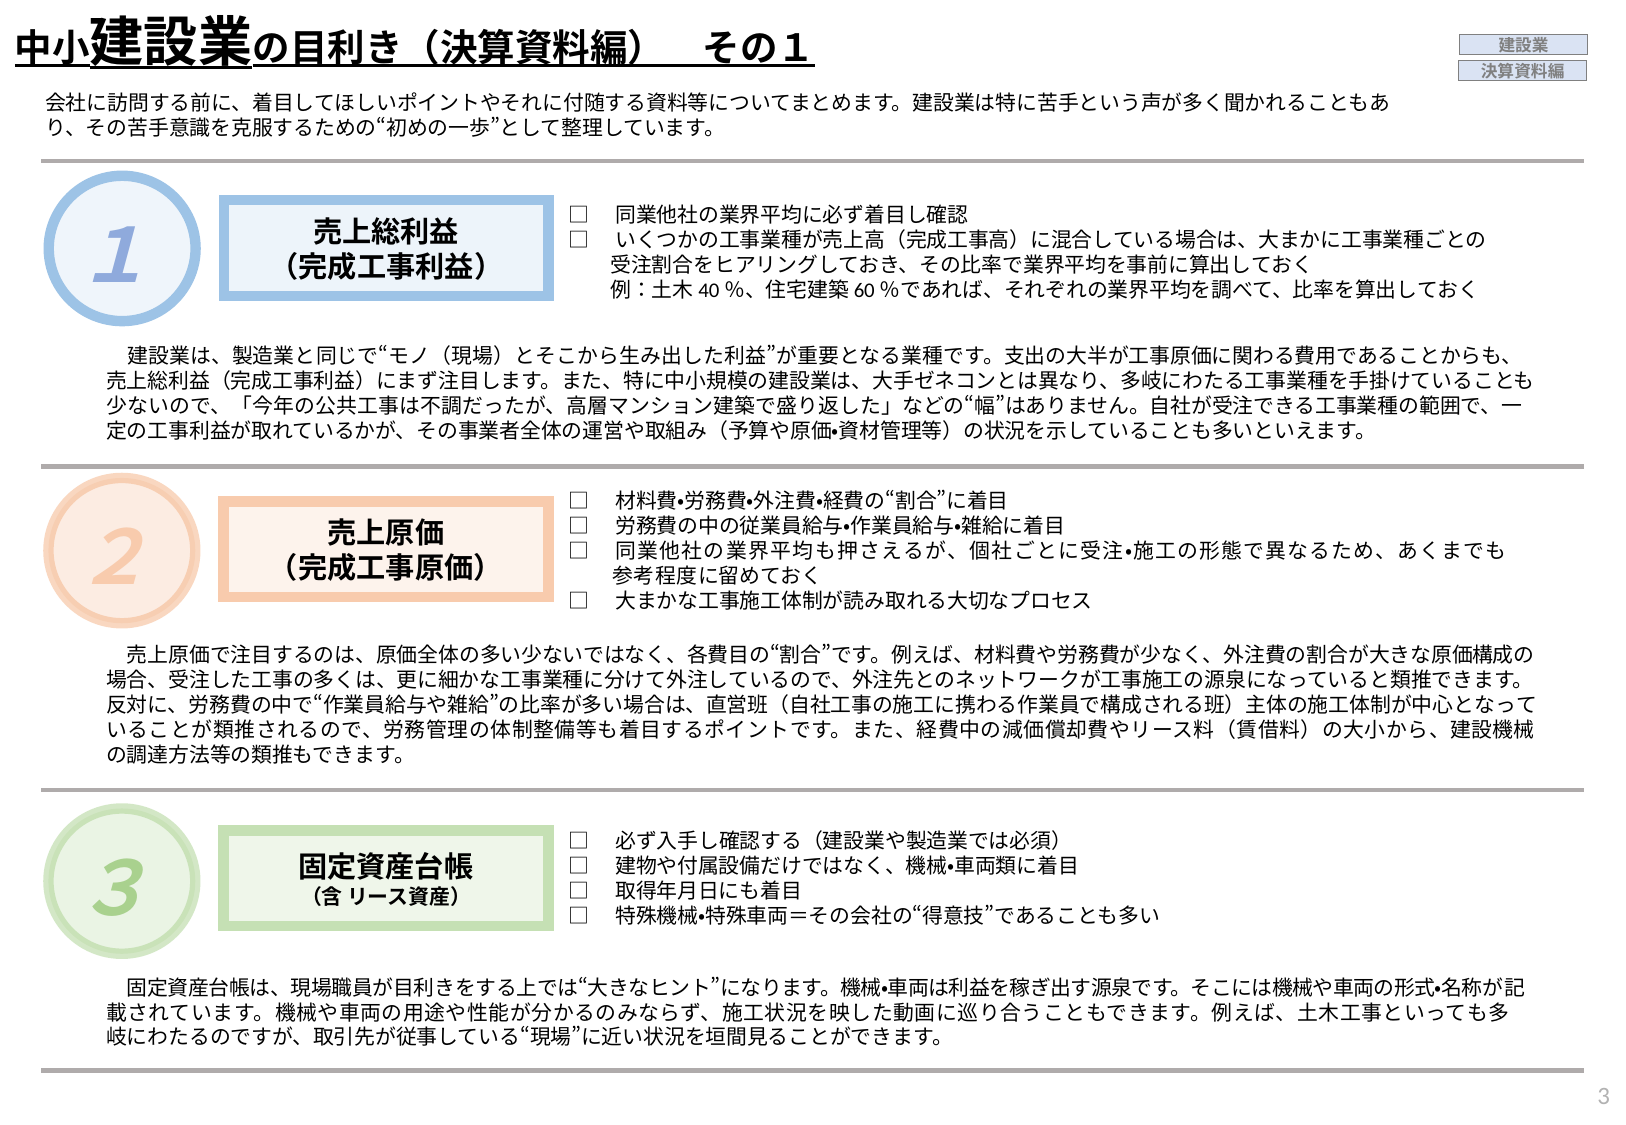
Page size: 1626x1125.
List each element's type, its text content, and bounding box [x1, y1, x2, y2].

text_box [48, 477, 239, 624]
text_box 建設業 [1459, 34, 1588, 55]
text_box 決算資料編 [1458, 60, 1587, 81]
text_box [48, 175, 240, 322]
text_box 建設業は、製造業と同じで“モノ（現場）とそこから生み出した利益”が重要となる業種です。支出の大半が工事原価に関わる費用であることからも、売上総利益（完成工事利益）にまず注目します。また、特に中小規模の建設業は、大手ゼネコンとは異なり、多岐にわたる工事業種を手掛けていることも少ないので、「今年の公共工事は不調だったが、高層マンション建築で盛り返した」などの“幅”はありません。自社が受注できる工事業種の範囲で、一定の工事利益が取れているかが、その事業者全体の運営や取組み（予算や原価・資材管理等）の状況を示していることも多いといえます。 [91, 335, 1555, 450]
text_box □ 同業他社の業界平均に必ず着目し確認 □ いくつかの工事業種が売上高（完成工事高）に混合している場合は、大まかに工事業種ごとの 受注割合をヒアリングしておき、その比率で業界平均を事前に算出しておく 例：土木40％、住宅建築60％であれば、それぞれの業界平均を調べて、比率を算出しておく [554, 194, 1512, 310]
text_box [48, 808, 239, 954]
text_box 売上総利益 （完成工事利益） [240, 199, 550, 297]
text_box 中小建設業の目利き（決算資料編） その１ [0, 0, 1058, 80]
text_box 会社に訪問する前に、着目してほしいポイントやそれに付随する資料等についてまとめます。建設業は特に苦手という声が多く聞かれることもあり、その苦手意識を克服するための“初めの一歩”として整理しています。 [30, 82, 1413, 147]
text_box 固定資産台帳は、現場職員が目利きをする上では“大きなヒント”になります。機械・車両は利益を稼ぎ出す源泉です。そこには機械や車両の形式・名称が記載されています。機械や車両の用途や性能が分かるのみならず、施工状況を映した動画に巡り合うこともできます。例えば、土木工事といっても多岐にわたるのですが、取引先が従事している“現場”に近い状況を垣間見ることができます。 [91, 966, 1541, 1057]
slide_number 19 [1545, 1065, 1625, 1125]
text_box □ 材料費・労務費・外注費・経費の“割合”に着目 □ 労務費の中の従業員給与・作業員給与・雑給に着目 □ 同業他社の業界平均も押さえるが、個社ごとに受注・施工の形態で異なるため、あくまでも 参考程度に留めておく □ 大まかな工事施工体制が読み取れる大切なプロセス [554, 480, 1603, 621]
text_box 売上原価で注目するのは、原価全体の多い少ないではなく、各費目の“割合”です。例えば、材料費や労務費が少なく、外注費の割合が大きな原価構成の場合、受注した工事の多くは、更に細かな工事業種に分けて外注しているので、外注先とのネットワークが工事施工の源泉になっていると類推できます。反対に、労務費の中で“作業員給与や雑給”の比率が多い場合は、直営班（自社工事の施工に携わる作業員で構成される班）主体の施工体制が中心となっていることが類推されるので、労務管理の体制整備等も着目するポイントです。また、経費中の減価償却費やリース料（賃借料）の大小から、建設機械の調達方法等の類推もできます。 [91, 634, 1555, 775]
text_box 売上原価 （完成工事原価） [239, 500, 549, 598]
text_box 固定資産台帳 （含 リース資産） [239, 829, 549, 927]
text_box □ 必ず入手し確認する（建設業や製造業では必須） □ 建物や付属設備だけではなく、機械・車両類に着目 □ 取得年月日にも着目 □ 特殊機械・特殊車両＝その会社の“得意技”であることも多い [554, 820, 1512, 935]
